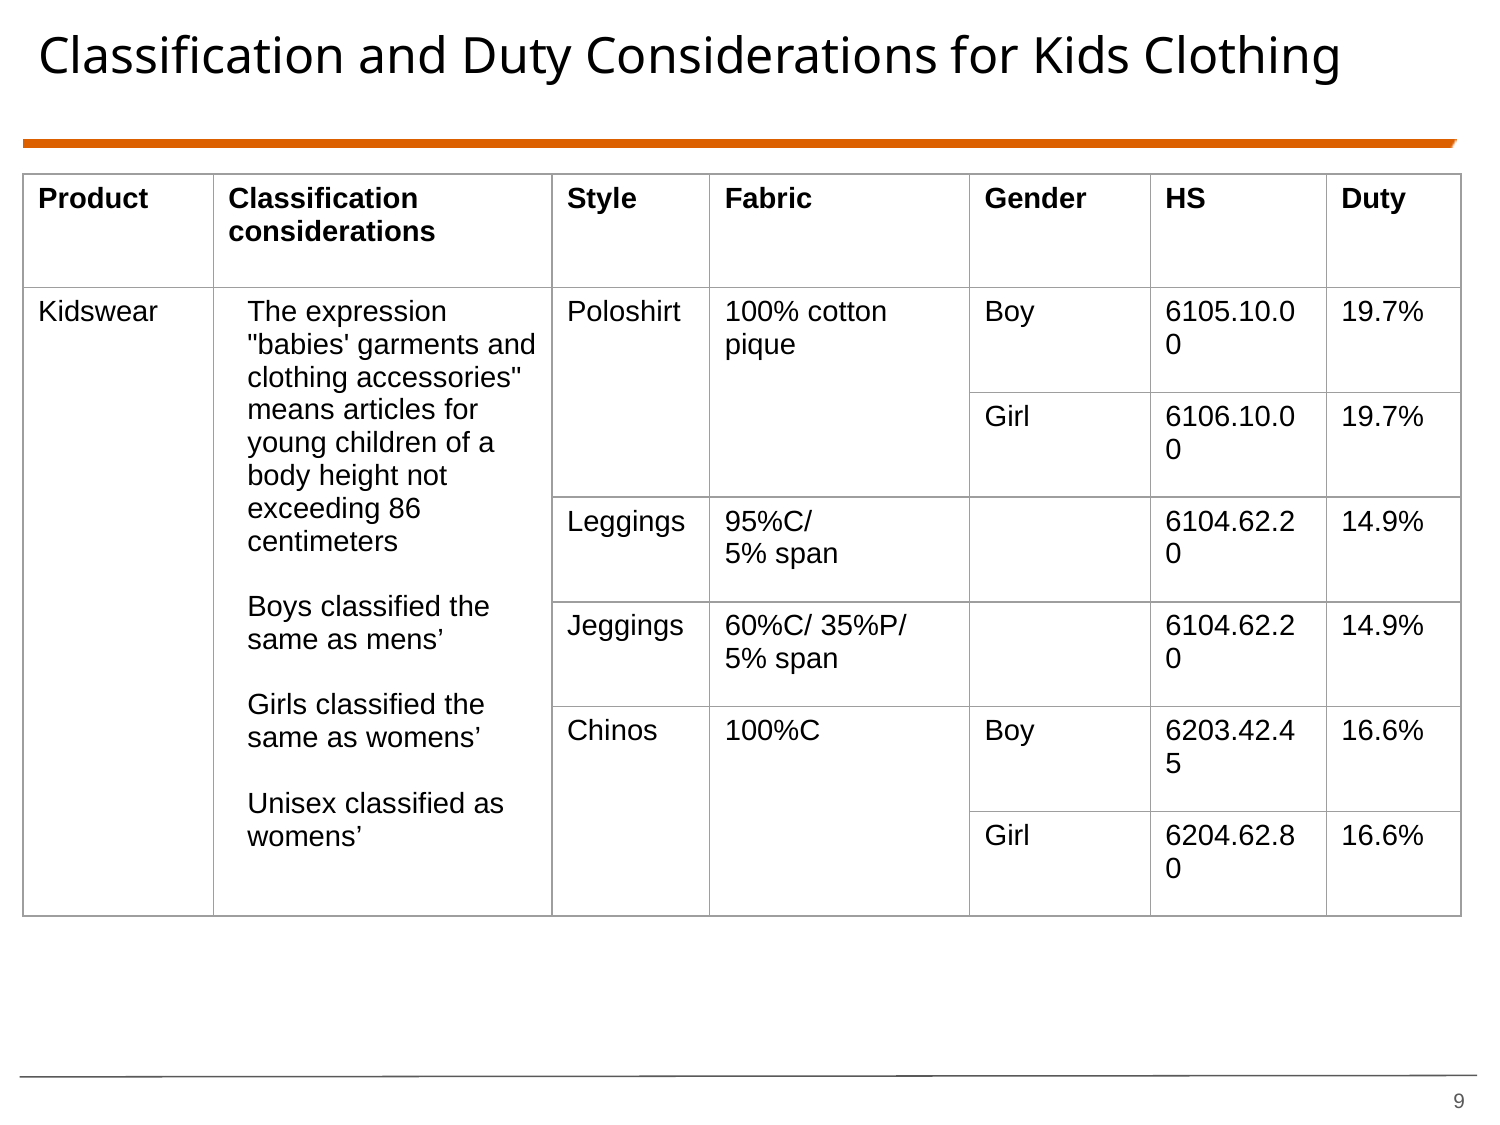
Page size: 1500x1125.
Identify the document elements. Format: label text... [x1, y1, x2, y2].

table_cell 100%C [710, 707, 969, 915]
table_header Gender [970, 175, 1150, 287]
table_cell 14.9% [1327, 498, 1460, 601]
table_cell 6204.62.80 [1151, 812, 1326, 915]
table_cell 6104.62.20 [1151, 498, 1326, 601]
table_cell 14.9% [1327, 603, 1460, 706]
table_cell 95%C/ 5% span [710, 498, 969, 601]
table_header Style [553, 175, 709, 287]
table_cell Girl [970, 393, 1150, 496]
table_cell 19.7% [1327, 288, 1460, 392]
table_cell Girl [970, 812, 1150, 915]
table_cell 6106.10.00 [1151, 393, 1326, 496]
table_cell Boy [970, 288, 1150, 392]
table_cell Boy [970, 707, 1150, 811]
table_cell 16.6% [1327, 707, 1460, 811]
picture [1449, 139, 1457, 148]
table_header Fabric [710, 175, 969, 287]
table_cell Chinos [553, 707, 709, 915]
table_header Classification considerations [214, 175, 551, 287]
table_cell 19.7% [1327, 393, 1460, 496]
table_cell Leggings [553, 498, 709, 601]
table_header Duty [1327, 175, 1460, 287]
table_cell [970, 603, 1150, 706]
table_cell 60%C/ 35%P/ 5% span [710, 603, 969, 706]
slide_number 9 [1389, 1057, 1480, 1125]
table_cell The expression "babies' garments and clothing accessories" means articles for young children of a body height not exceeding 86 centimeters Boys classified the same as mens’ Girls classified the same as womens’ Unisex classified as womens’ [214, 288, 551, 915]
table_cell 6203.42.45 [1151, 707, 1326, 811]
table_cell 6105.10.00 [1151, 288, 1326, 392]
table_cell [970, 498, 1150, 601]
table_header Product [24, 175, 213, 287]
table_cell Kidswear [24, 288, 213, 915]
table_cell 16.6% [1327, 812, 1460, 915]
title Classification and Duty Considerations for Kids Clothing [23, 8, 1449, 148]
table_cell 6104.62.20 [1151, 603, 1326, 706]
table_cell Jeggings [553, 603, 709, 706]
table_cell Poloshirt [553, 288, 709, 496]
table_header HS [1151, 175, 1326, 287]
table_cell 100% cotton pique [710, 288, 969, 496]
